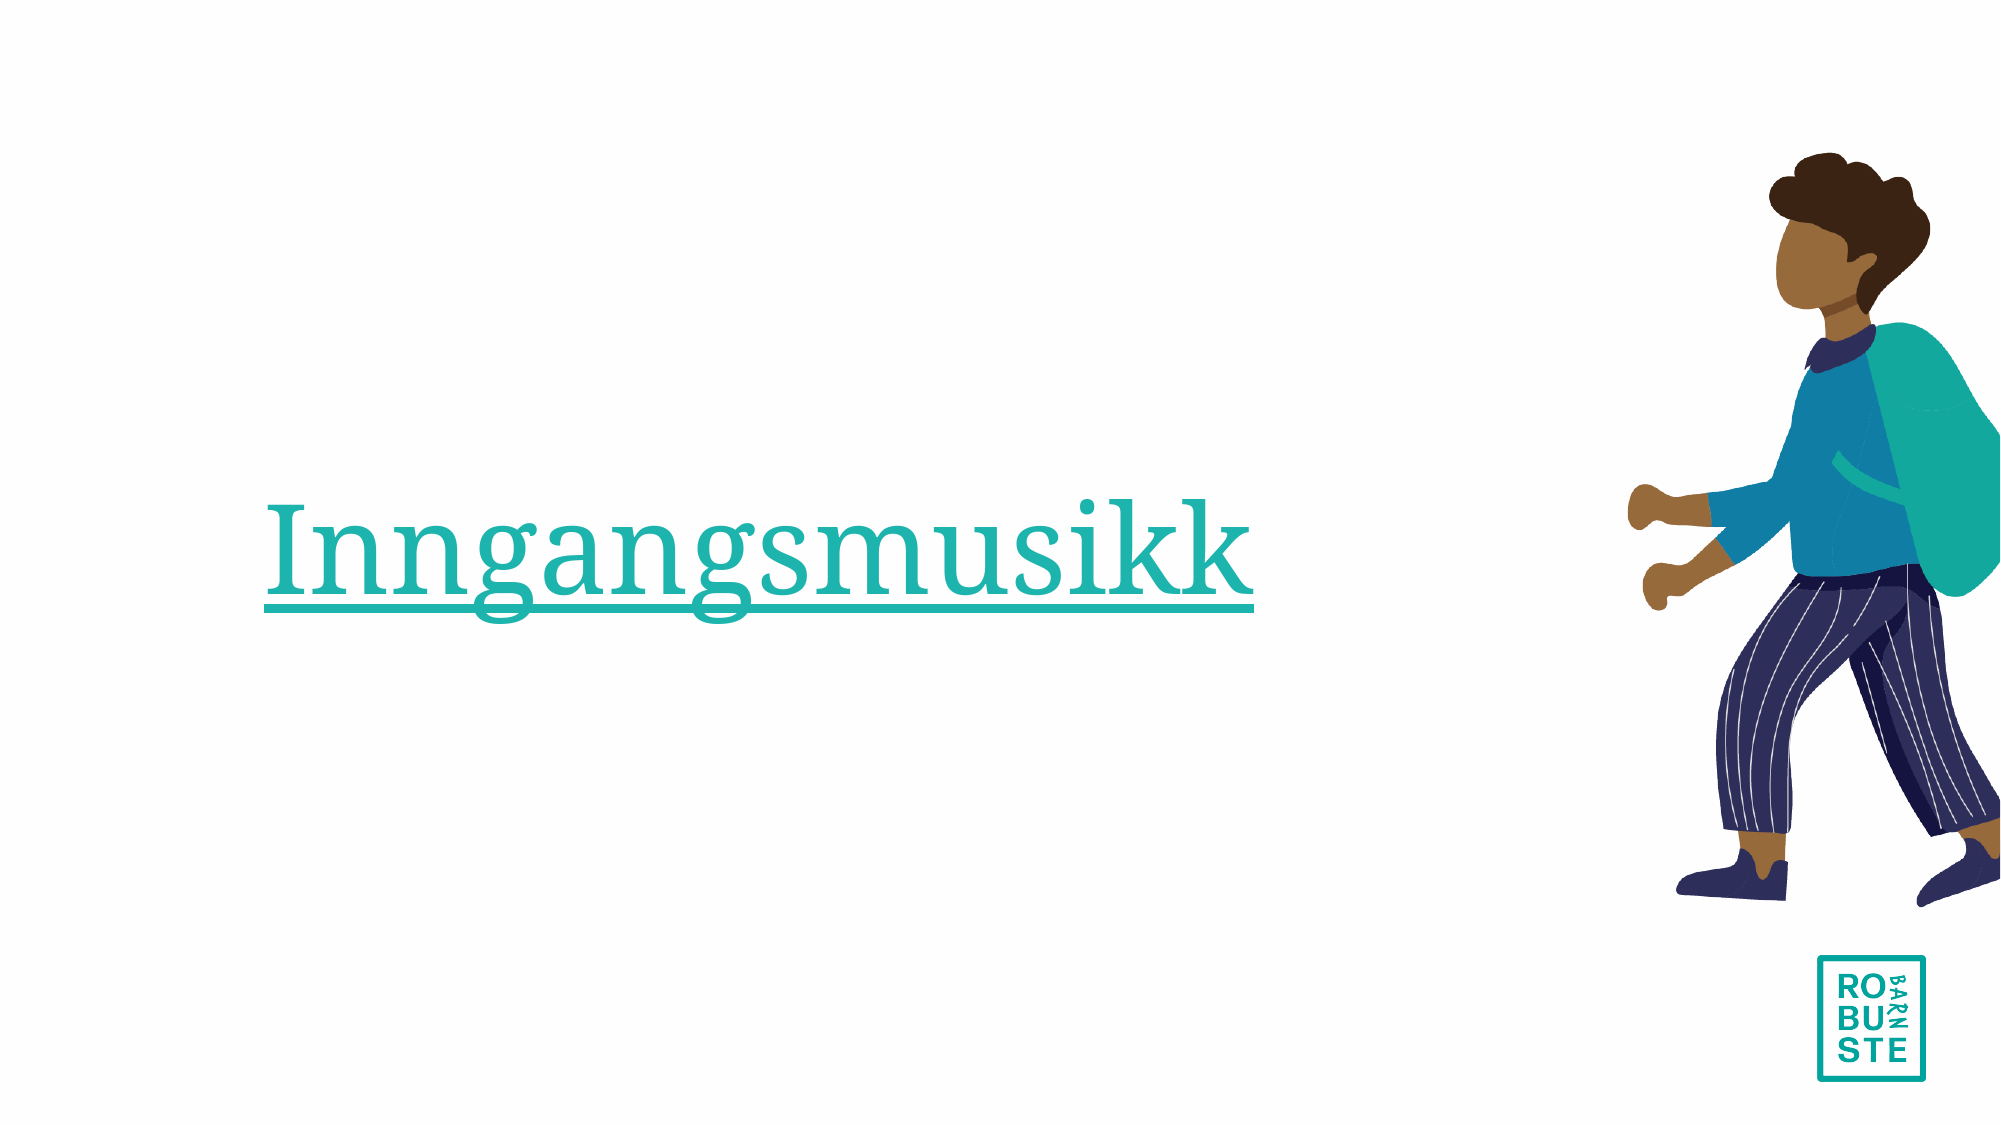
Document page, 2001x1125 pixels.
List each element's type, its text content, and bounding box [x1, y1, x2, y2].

picture [1111, 0, 2001, 1125]
title Inngangsmusikk [248, 164, 1632, 633]
